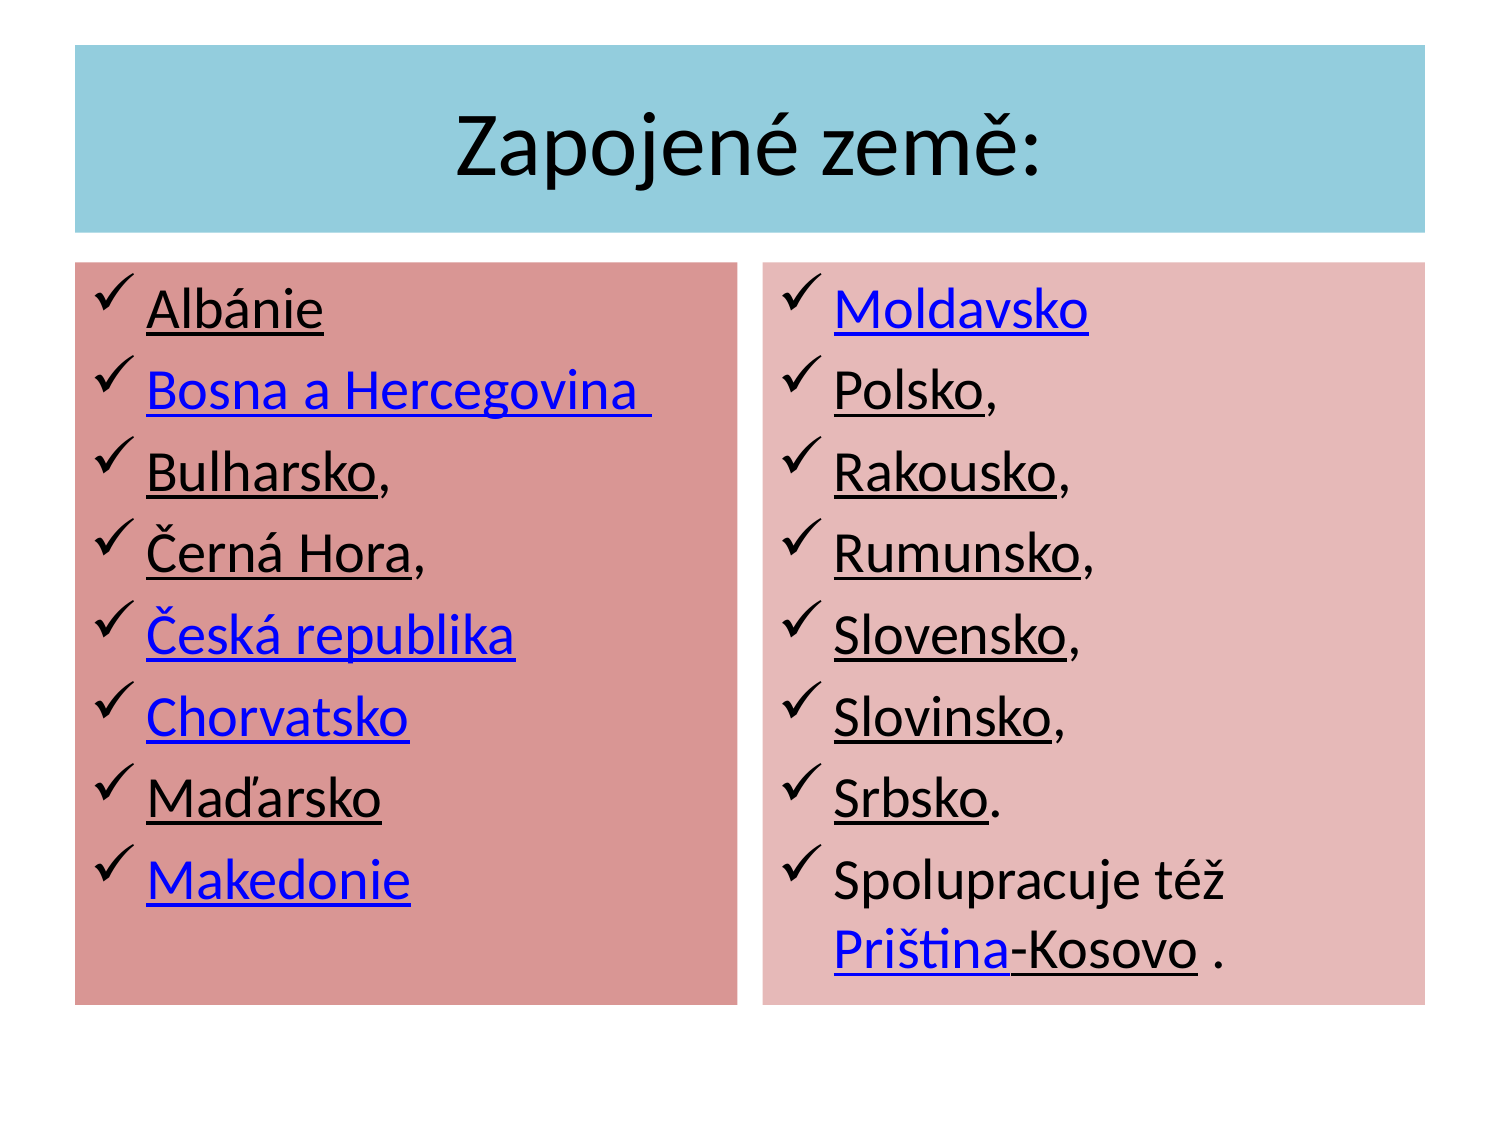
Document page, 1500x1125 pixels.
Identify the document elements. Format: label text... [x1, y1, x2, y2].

list Moldavsko Polsko, Rakousko, Rumunsko, Slovensko, Slovinsko, Srbsko. Spolupracuje též Priština-Kosovo . [762, 262, 1425, 1005]
list Albánie Bosna a Hercegovina Bulharsko, Černá Hora, Česká republika Chorvatsko Maďarsko Makedonie [75, 262, 738, 1005]
title Zapojené země: [75, 45, 1425, 233]
